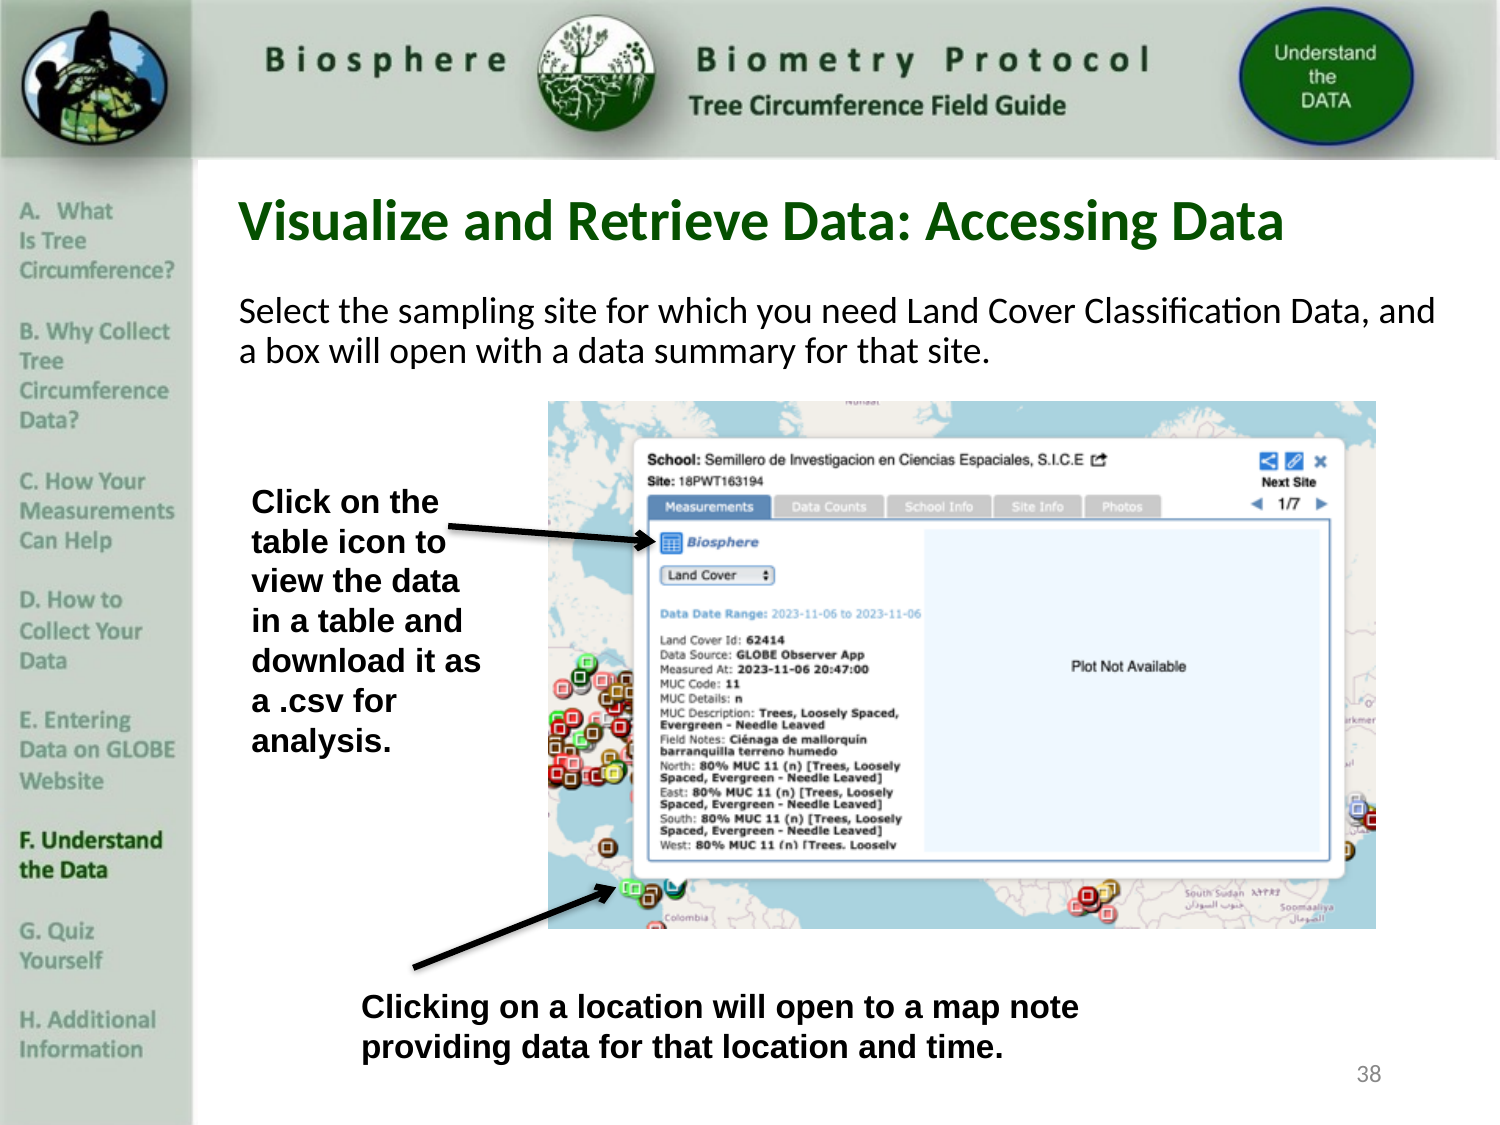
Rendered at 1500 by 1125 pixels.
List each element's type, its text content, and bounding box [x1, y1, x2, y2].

picture [0, 0, 1500, 1125]
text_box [447, 525, 657, 542]
list Select the sampling site for which you need Land Cover Classification Data, and a box will open with a data summary for that site. [223, 331, 1476, 530]
title Visualize and Retrieve Data: Accessing Data [223, 167, 1500, 331]
text_box Clicking on a location will open to a map note providing data for that location and time. [346, 978, 1228, 1073]
slide_number 37 [1059, 1042, 1397, 1103]
picture [548, 401, 1376, 929]
text_box Click on the table icon to view the data in a table and download it as a .csv for analysis. [236, 472, 507, 767]
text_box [413, 887, 617, 969]
